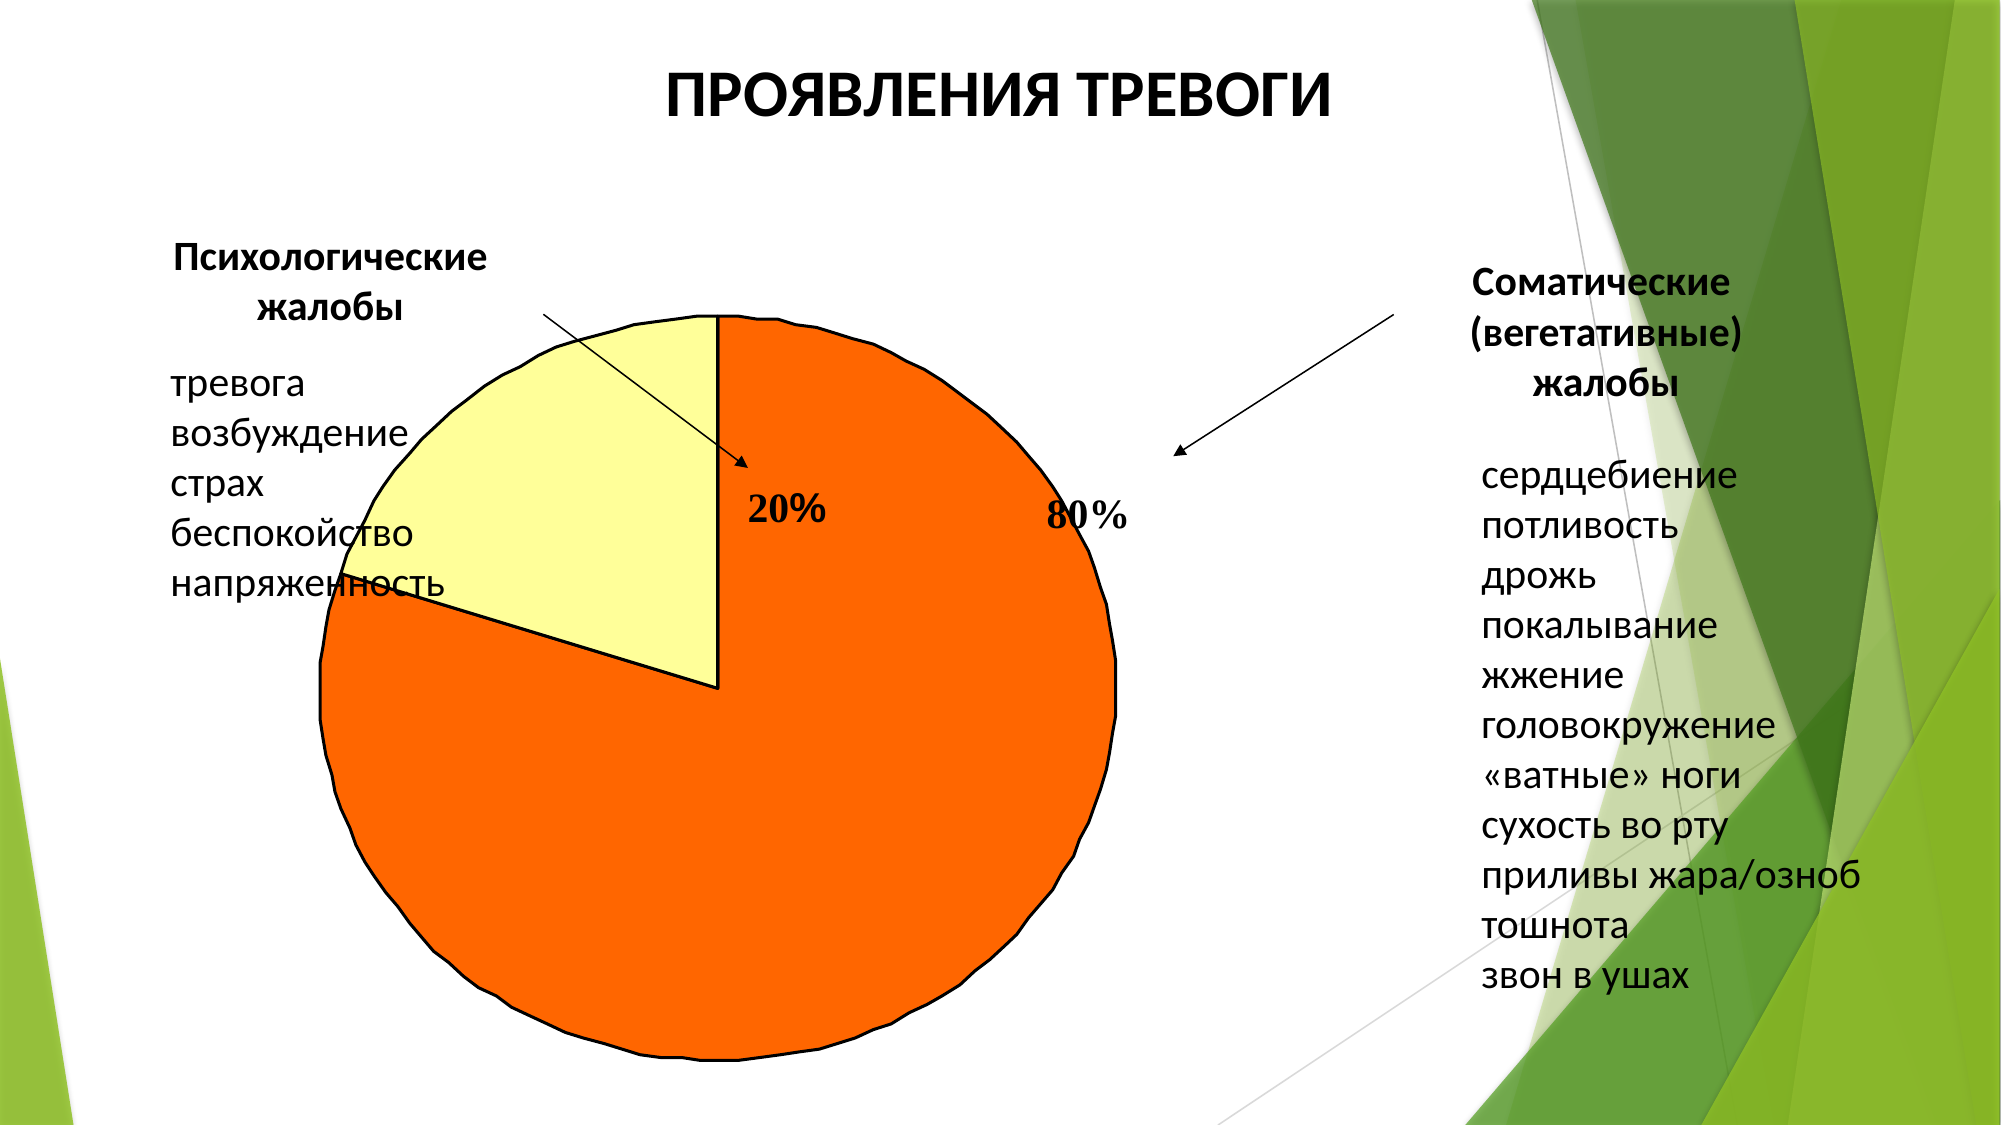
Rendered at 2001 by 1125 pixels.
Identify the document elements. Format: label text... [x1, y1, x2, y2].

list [0, 220, 1446, 1125]
text_box сердцебиение потливость дрожь покалывание жжение головокружение «ватные» ноги сухость во рту приливы жара/озноб тошнота звон в ушах [1466, 439, 1877, 1005]
text_box Соматические (вегетативные) жалобы [1454, 246, 1758, 412]
text_box ПРОЯВЛЕНИЯ ТРЕВОГИ [650, 42, 1348, 137]
